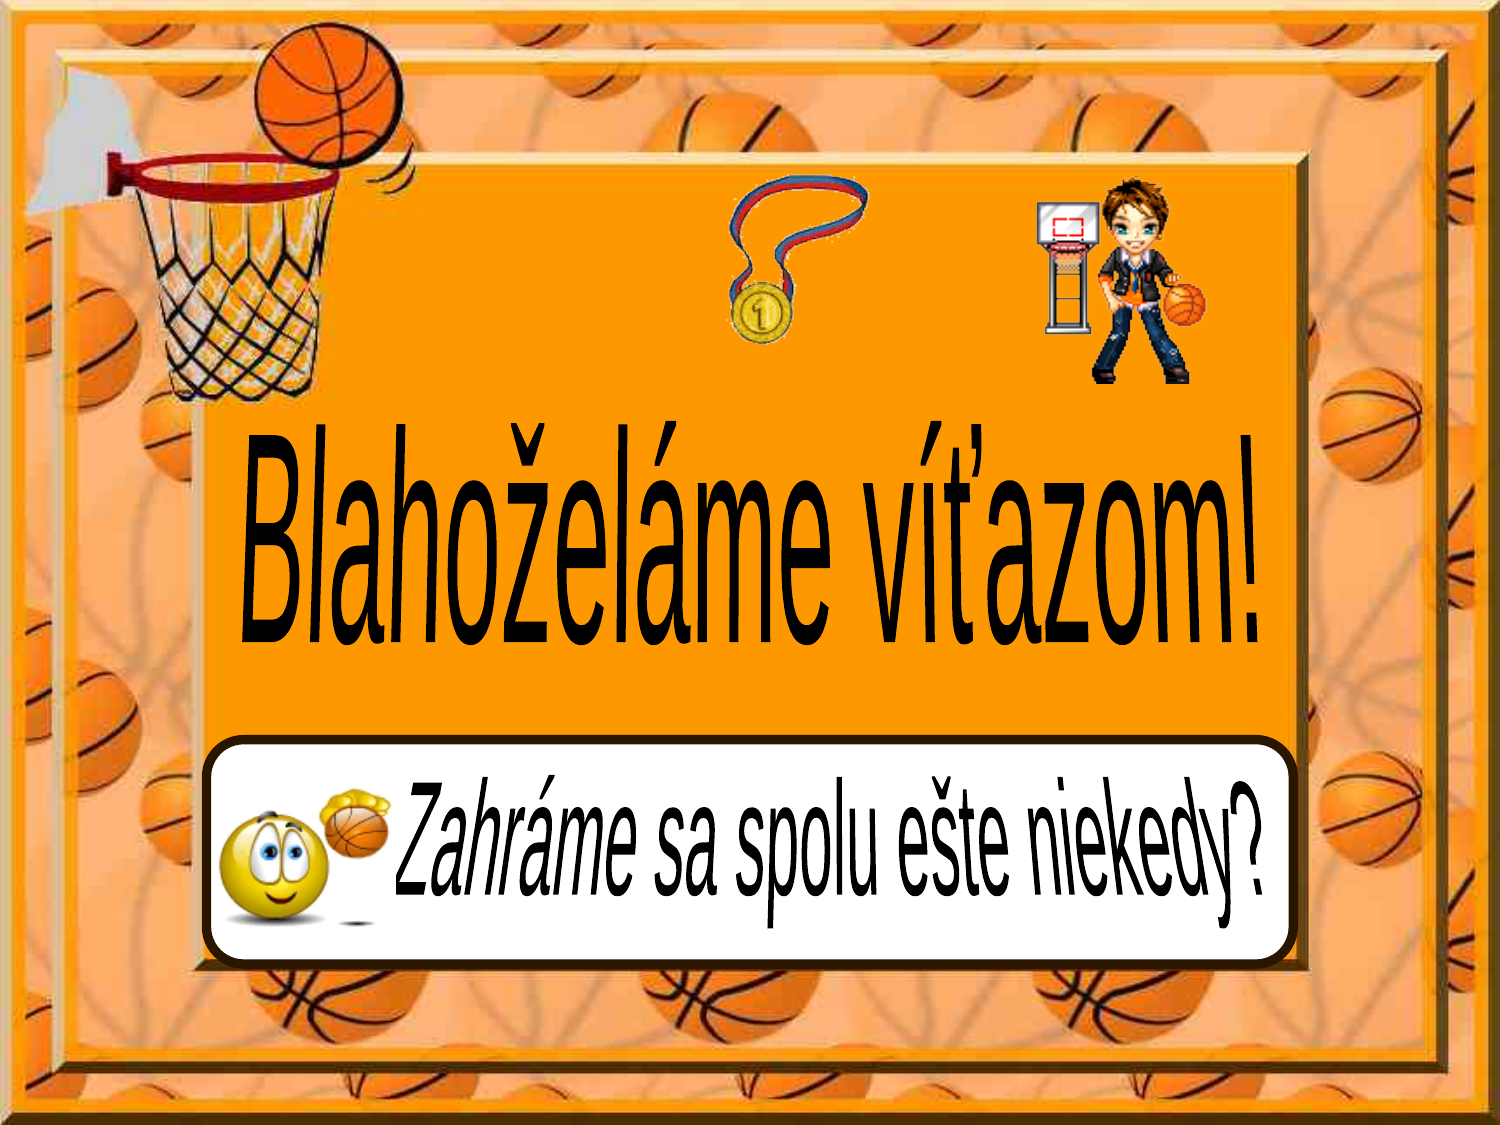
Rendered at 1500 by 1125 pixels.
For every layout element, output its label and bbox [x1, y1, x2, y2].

picture [0, 0, 1500, 1125]
text_box [206, 739, 1294, 965]
